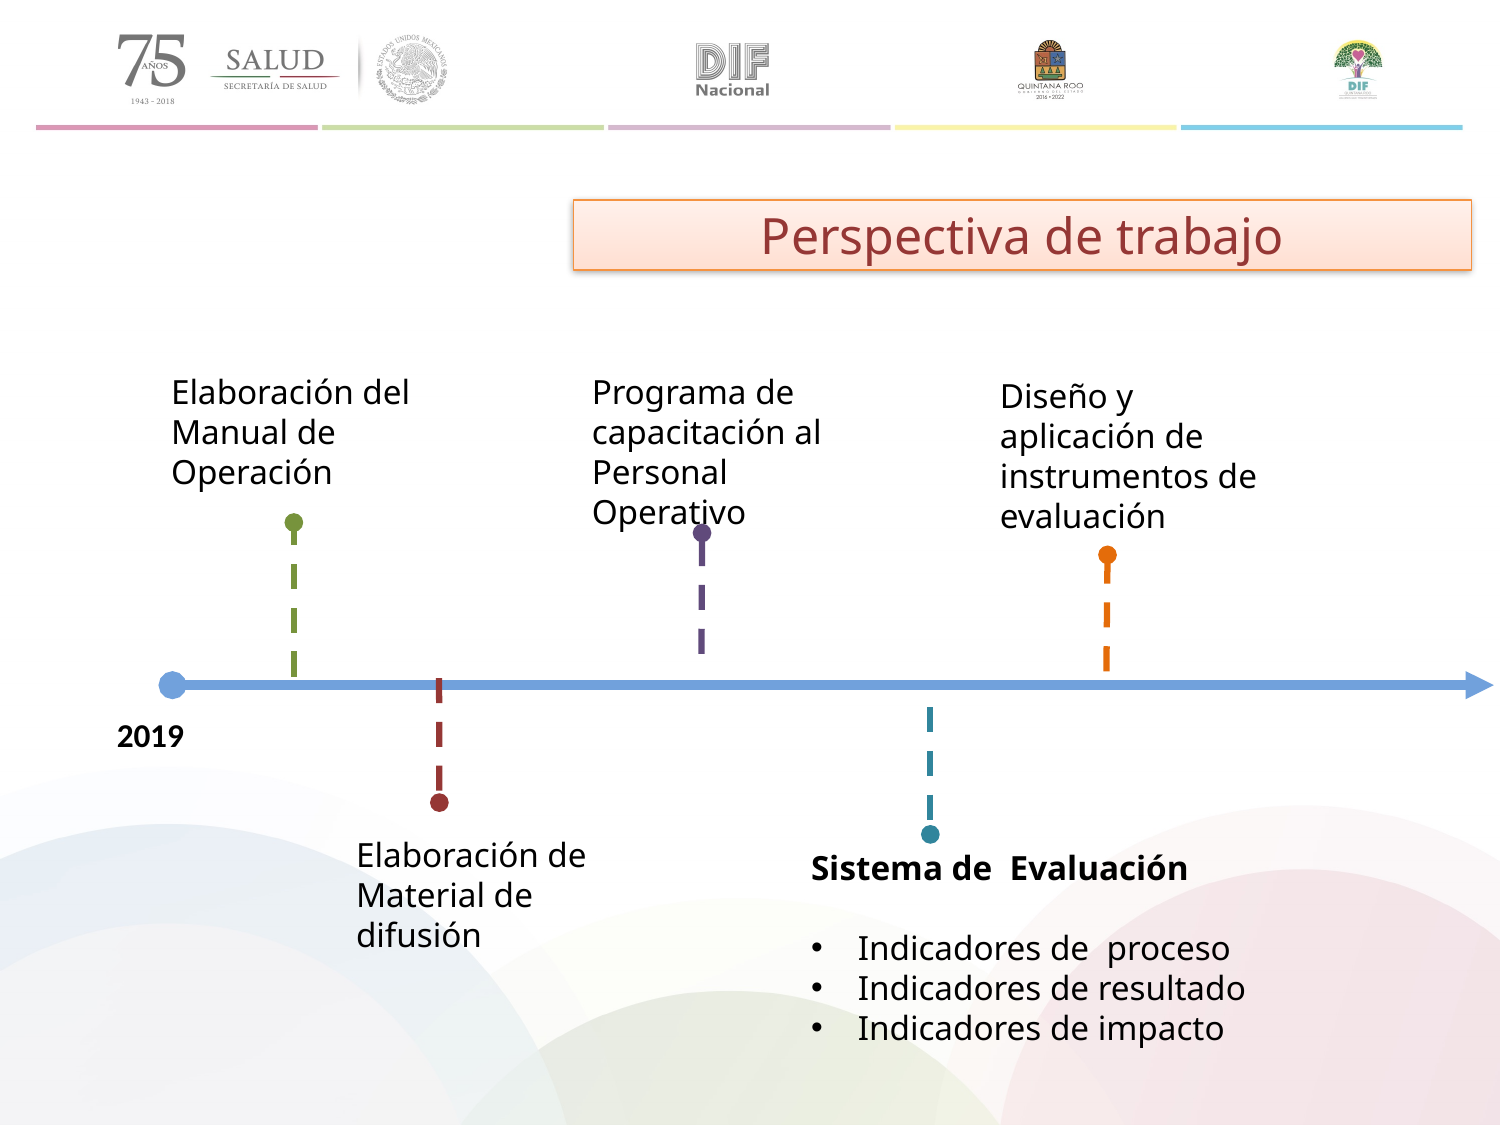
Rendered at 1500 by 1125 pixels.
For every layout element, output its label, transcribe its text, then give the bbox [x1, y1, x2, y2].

title Perspectiva de trabajo [573, 199, 1472, 271]
text_box Sistema de Evaluación Indicadores de proceso Indicadores de resultado Indicadores de impacto [796, 840, 1302, 1055]
text_box 2019 [102, 707, 221, 762]
text_box Elaboración del Manual de Operación [156, 364, 485, 499]
text_box Diseño y aplicación de instrumentos de evaluación [985, 368, 1302, 543]
text_box Elaboración de Material de difusión [341, 826, 660, 962]
text_box Programa de capacitación al Personal Operativo [577, 364, 879, 539]
picture [0, 0, 1500, 1125]
